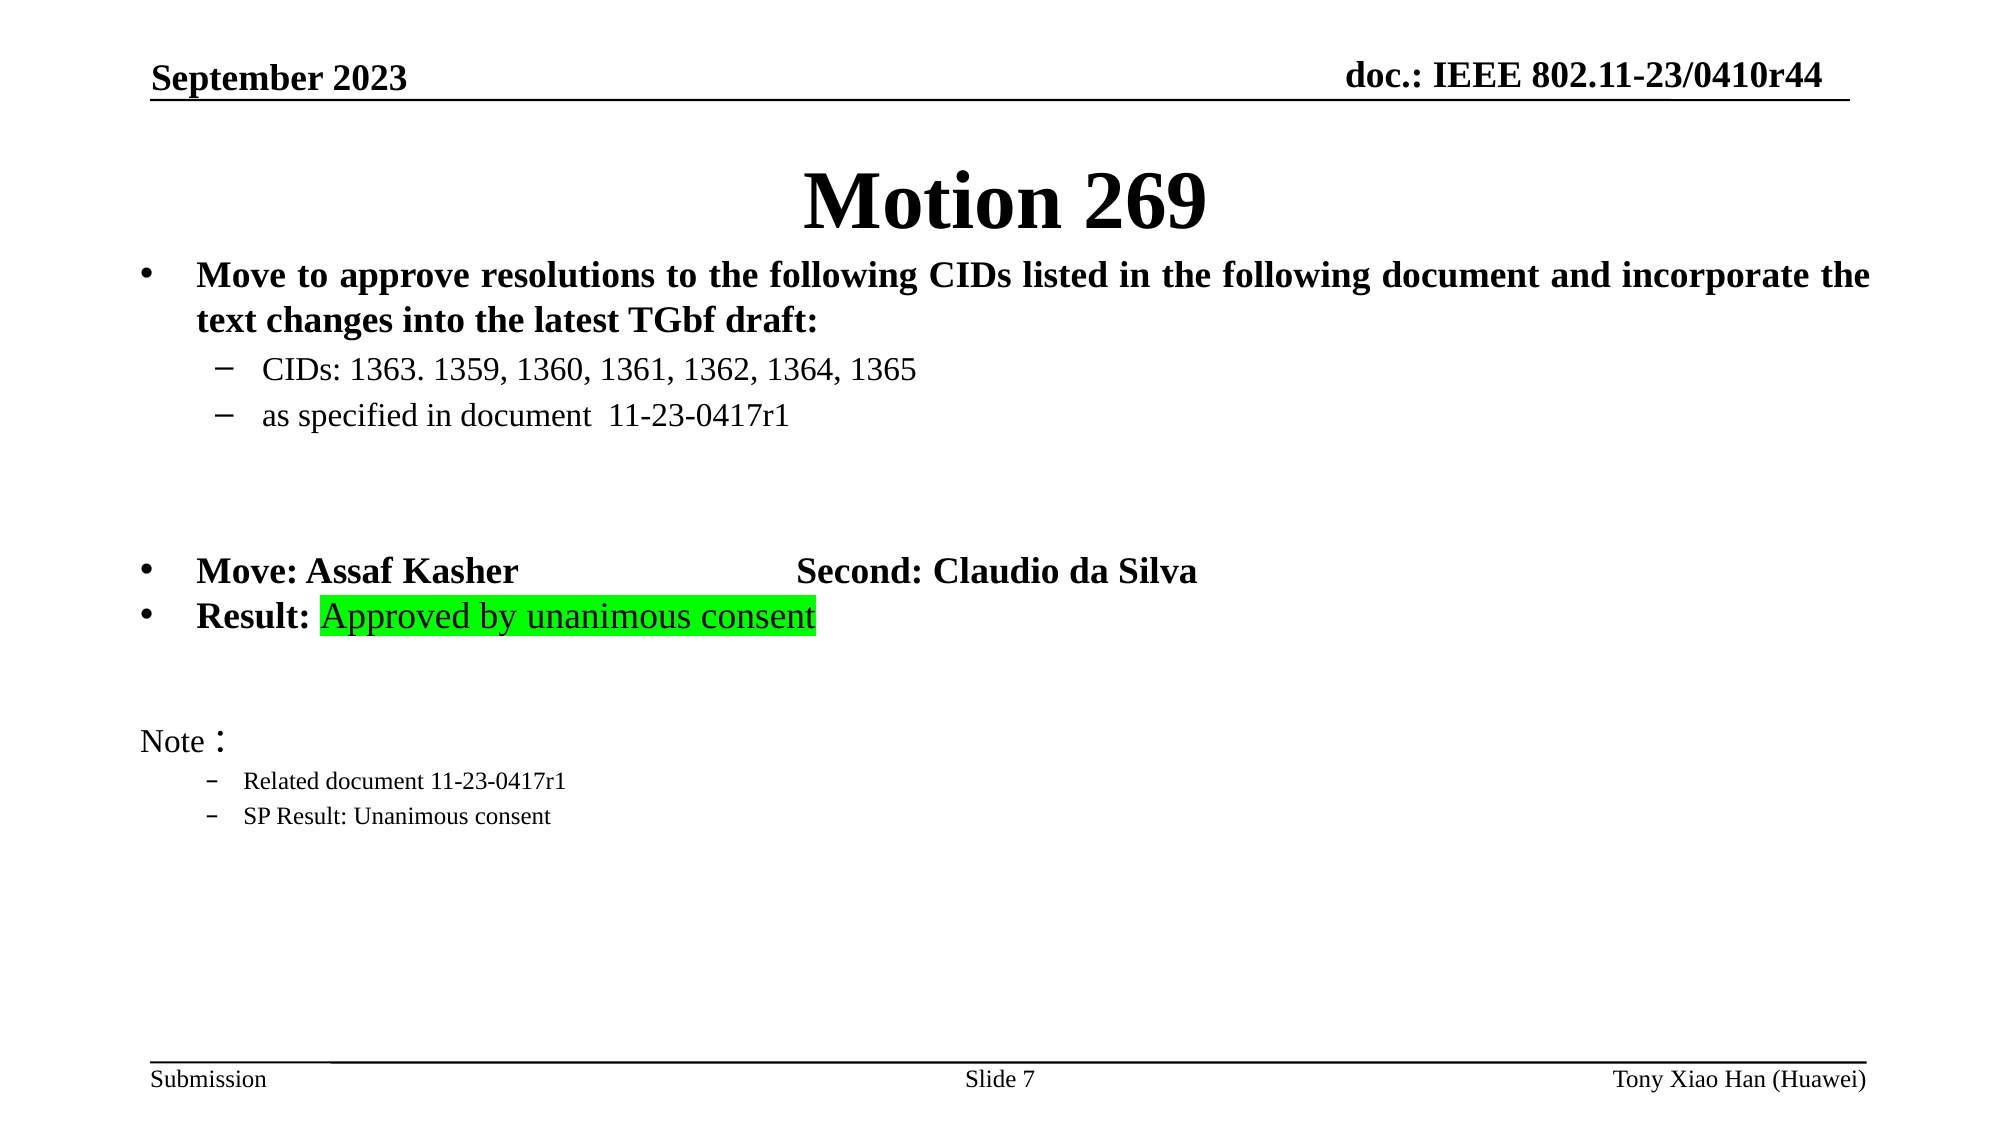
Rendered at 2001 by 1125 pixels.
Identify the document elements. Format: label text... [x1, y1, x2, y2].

text_box Move to approve resolutions to the following CIDs listed in the following document and incorporate the text changes into the latest TGbf draft: CIDs: 1363. 1359, 1360, 1361, 1362, 1364, 1365 as specified in document 11-23-0417r1 Move: Assaf Kasher Second: Claudio da Silva Result: Approved by unanimous consent Note： Related document 11-23-0417r1 SP Result: Unanimous consent [125, 212, 1888, 900]
text_box Motion 269 [368, 137, 1644, 212]
